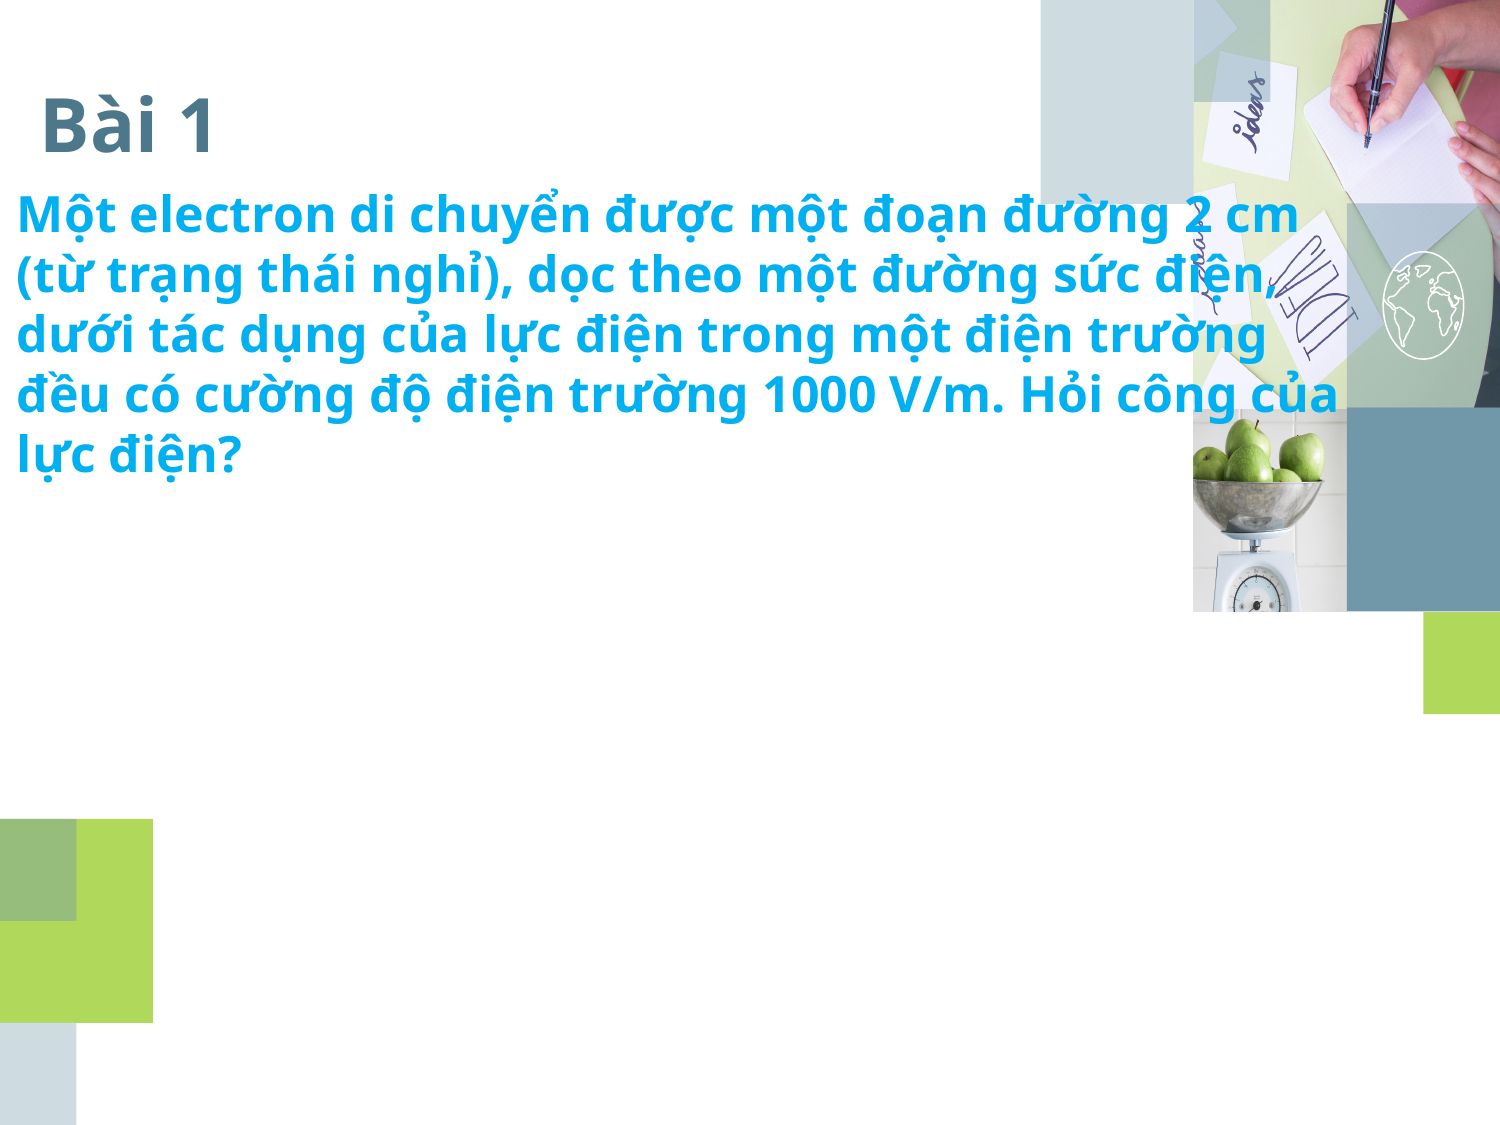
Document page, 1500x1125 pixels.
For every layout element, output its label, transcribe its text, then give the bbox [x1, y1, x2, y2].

picture [1194, 0, 1500, 203]
text_box Một electron di chuyển được một đoạn đường 2 cm (từ trạng thái nghỉ), dọc theo một đường sức điện, dưới tác dụng của lực điện trong một điện trường đều có cường độ điện trường 1000 V/m. Hỏi công của lực điện? [2, 174, 1361, 560]
subtitle Bài 1 [24, 62, 915, 174]
picture [1193, 560, 1346, 612]
